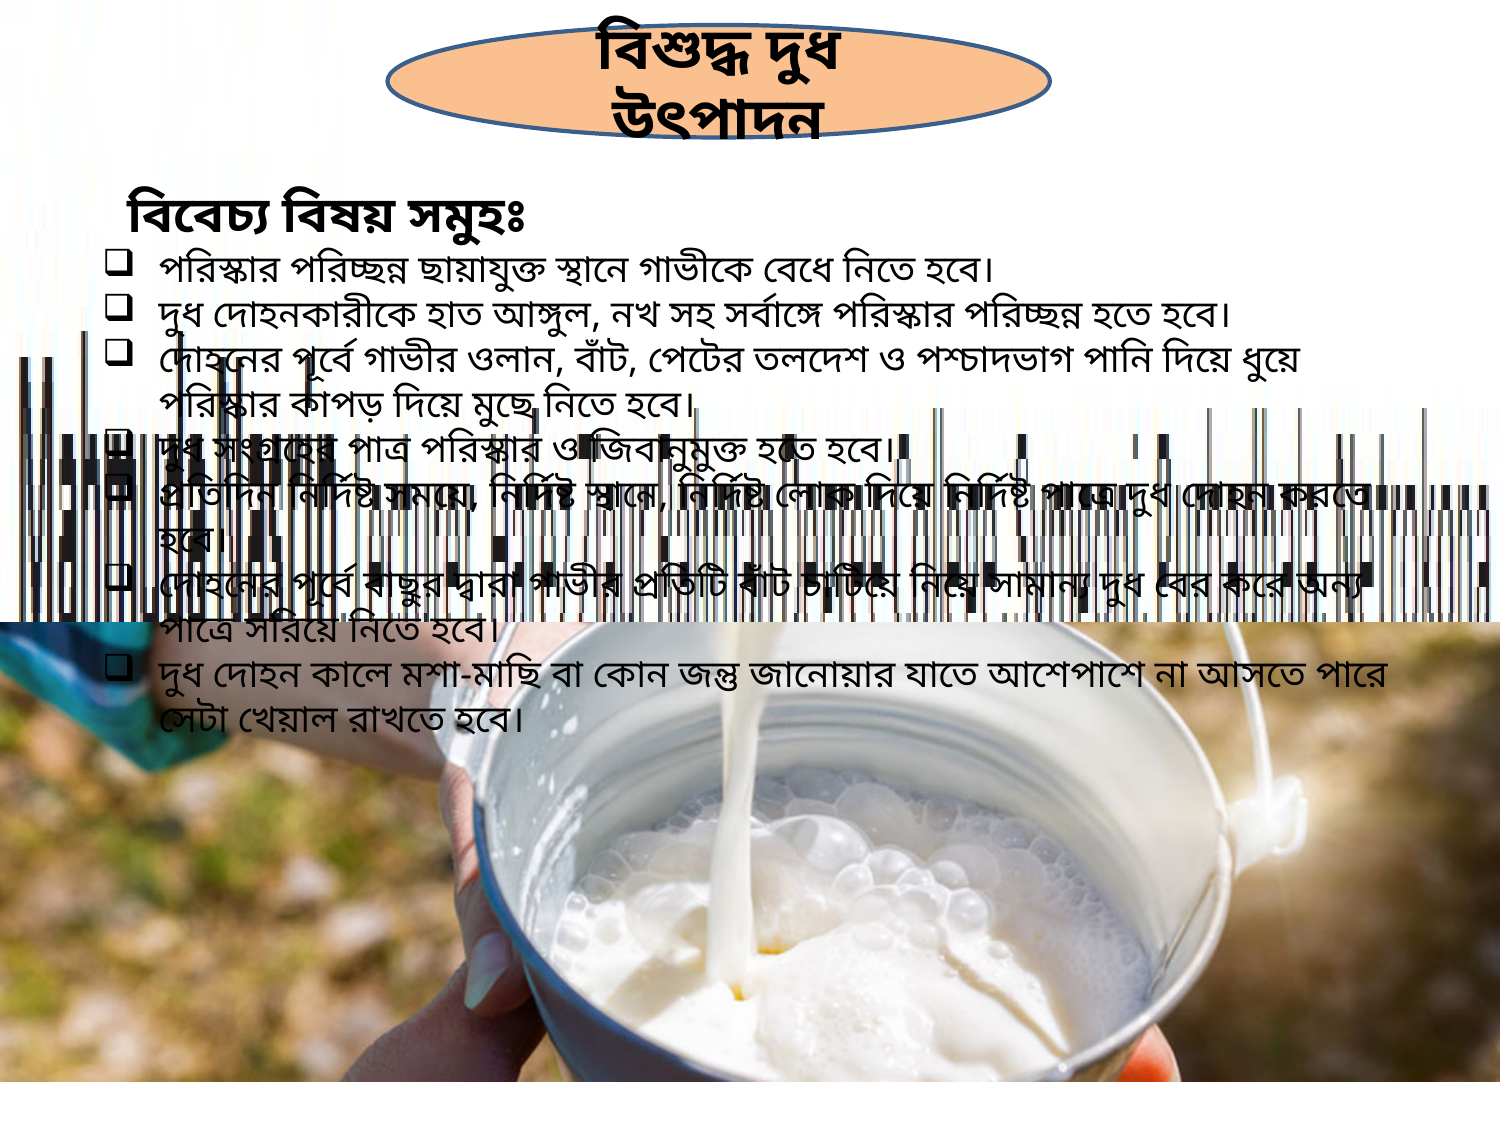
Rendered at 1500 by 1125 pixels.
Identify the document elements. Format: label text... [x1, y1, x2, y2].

picture [0, 622, 1500, 1082]
text_box বিশুদ্ধ দুধ উৎপাদন [385, 22, 1052, 140]
text_box পরিস্কার পরিচ্ছন্ন ছায়াযুক্ত স্থানে গাভীকে বেধে নিতে হবে। দুধ দোহনকারীকে হাত আঙ্গুল, নখ সহ সর্বাঙ্গে পরিস্কার পরিচ্ছন্ন হতে হবে। দোহনের পূর্বে গাভীর ওলান, বাঁট, পেটের তলদেশ ও পশ্চাদভাগ পানি দিয়ে ধুয়ে পরিস্কার কাপড় দিয়ে মুছে নিতে হবে। দুধ সংগ্রহের পাত্র পরিস্কার ও জিবানুমুক্ত হতে হবে। প্রতিদিন নির্দিষ্ট সময়ে, নির্দিষ্ট স্থানে, নির্দিষ্ট লোক দিয়ে নির্দিষ্ট পাত্রে দুধ দোহন করতে হবে। দোহনের পূর্বে বাছুর দ্বারা গাভীর প্রতিটি বাঁট চাটিয়ে নিয়ে সামান্য দুধ বের করে অন্য পাত্রে সরিয়ে নিতে হবে। দুধ দোহন কালে মশা-মাছি বা কোন জন্তু জানোয়ার যাতে আশেপাশে না আসতে পারে সেটা খেয়াল রাখতে হবে। [87, 237, 1438, 621]
text_box বিবেচ্য বিষয় সমুহঃ [112, 174, 675, 250]
